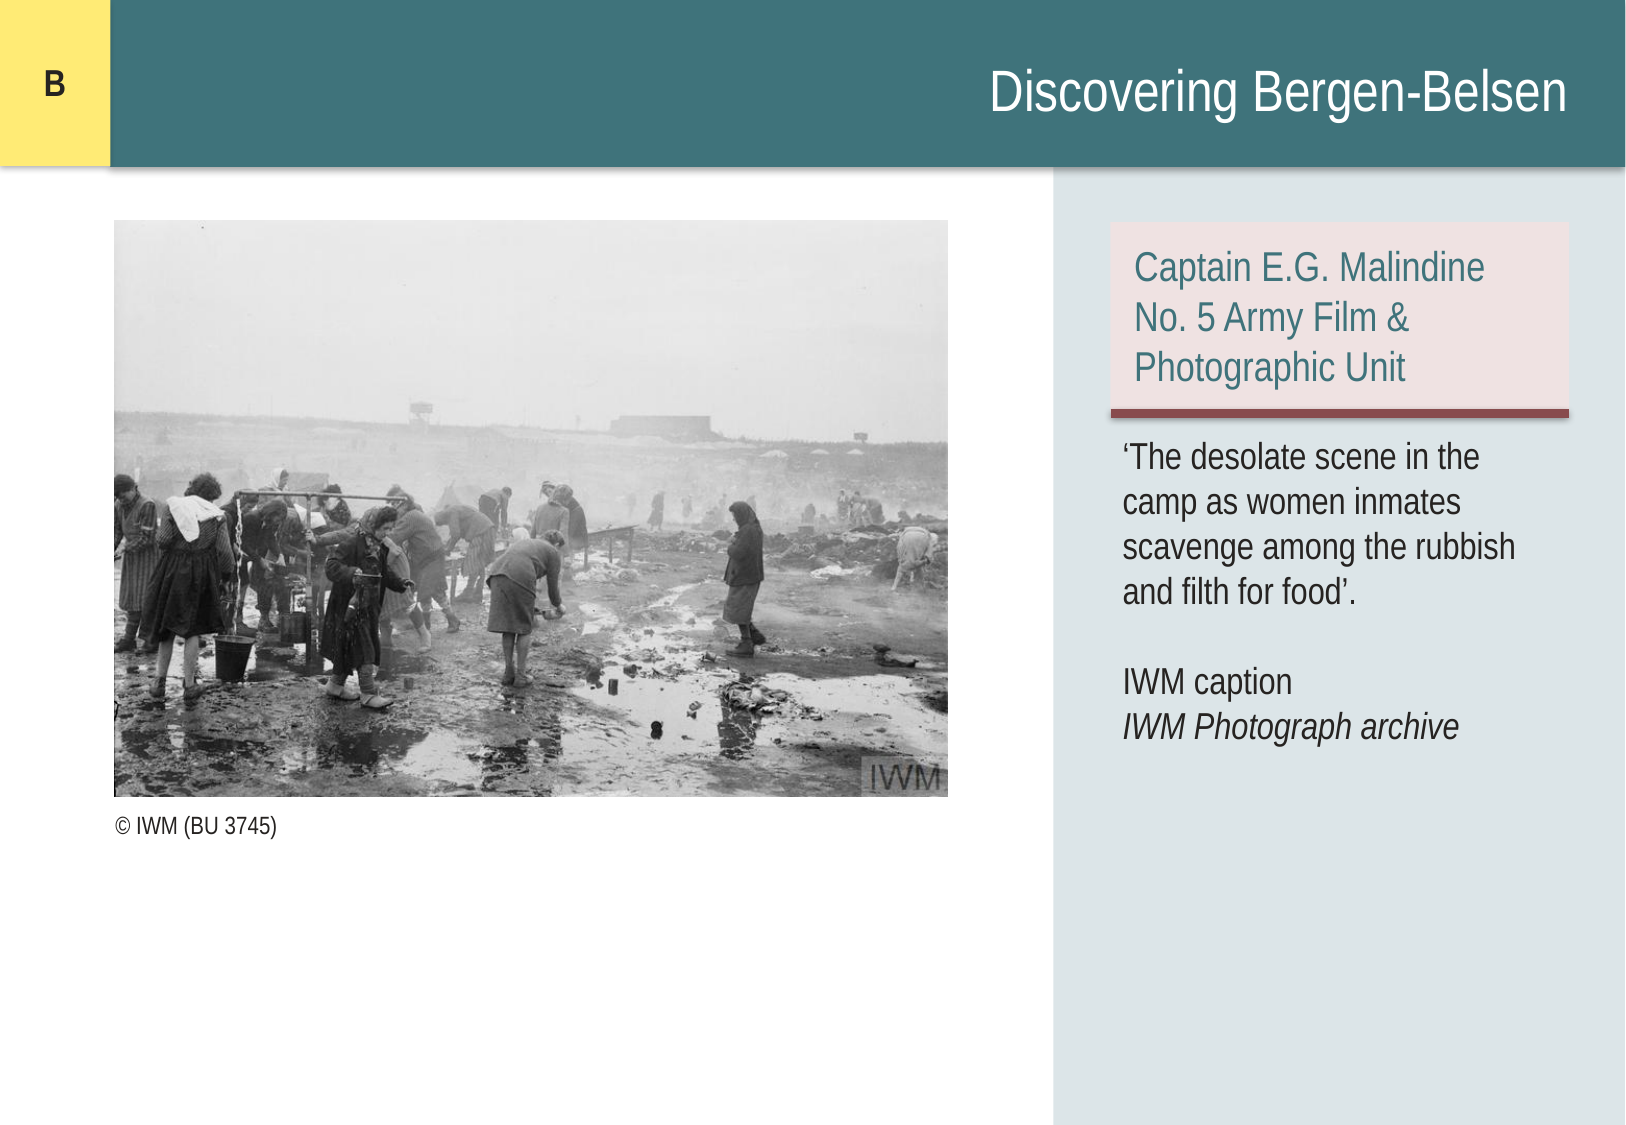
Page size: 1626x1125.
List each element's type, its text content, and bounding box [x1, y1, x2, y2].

text_box © IWM (BU 3745) [94, 802, 293, 847]
text_box ‘The desolate scene in the camp as women inmates scavenge among the rubbish and filth for food’. IWM caption IWM Photograph archive [1107, 424, 1568, 755]
text_box B [0, 51, 112, 112]
text_box Captain E.G. Malindine No. 5 Army Film & Photographic Unit [1110, 222, 1570, 409]
picture [114, 220, 949, 797]
title Discovering Bergen-Belsen [139, 52, 1568, 166]
